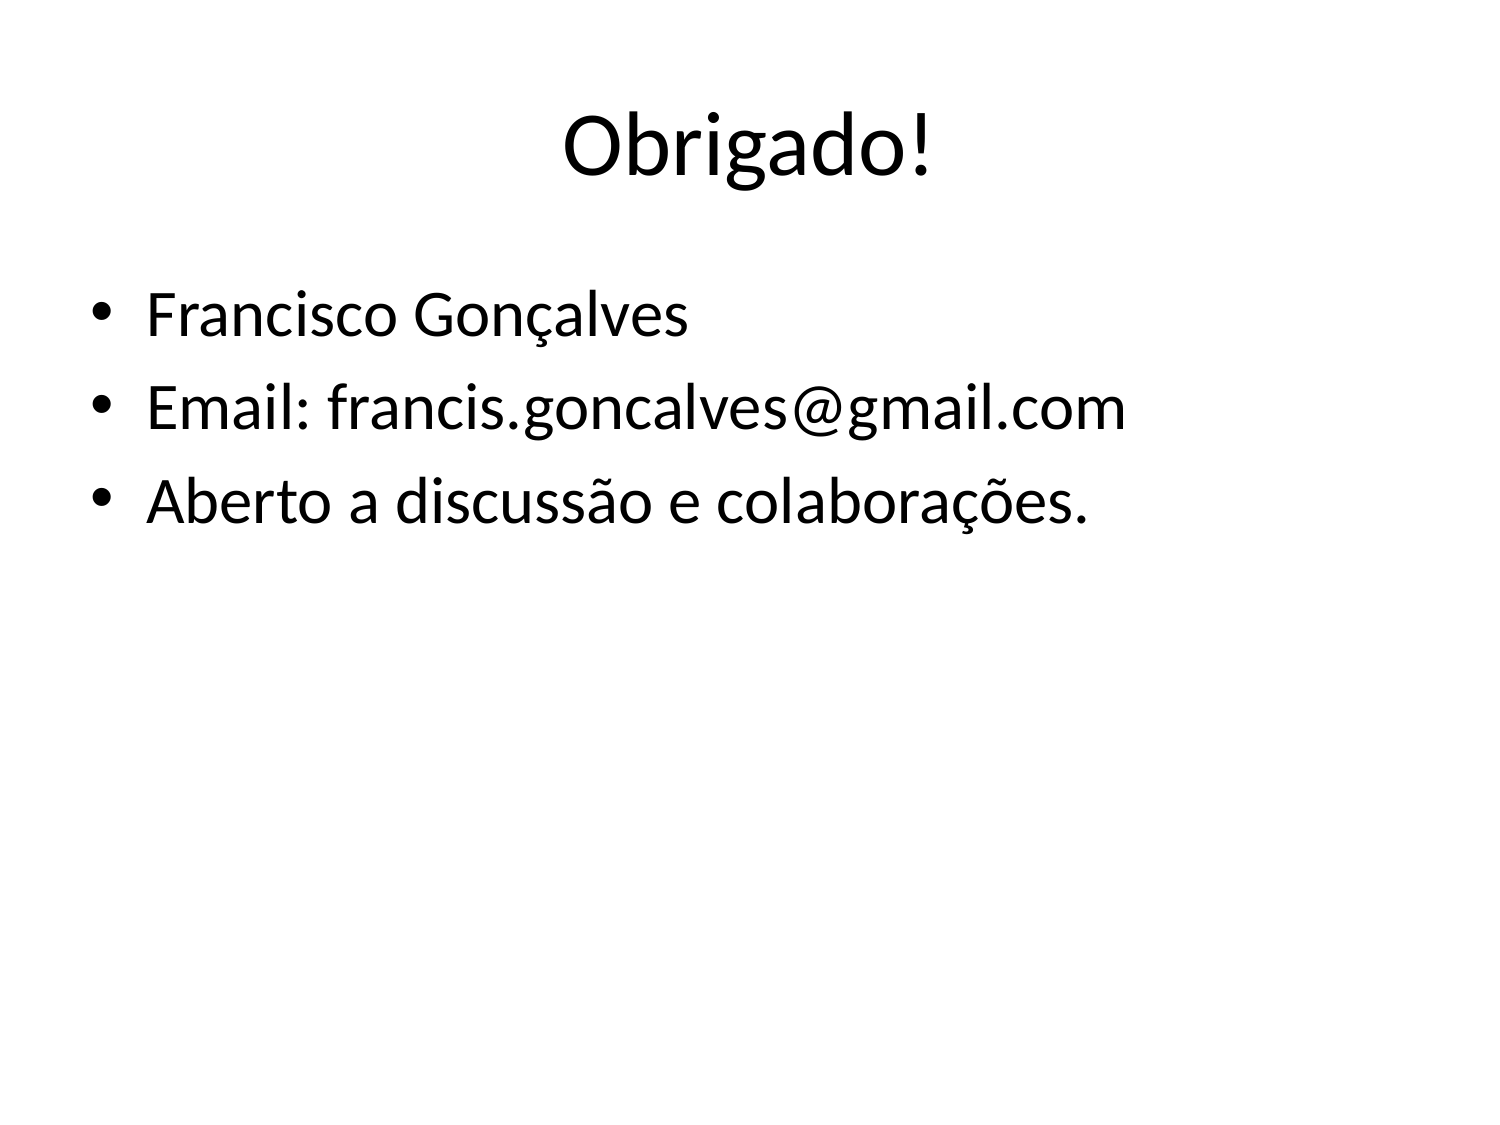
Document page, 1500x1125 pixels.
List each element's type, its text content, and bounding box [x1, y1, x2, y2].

title Obrigado! [75, 45, 1425, 233]
list Francisco Gonçalves Email: francis.goncalves@gmail.com Aberto a discussão e colaborações. [75, 262, 1425, 1005]
